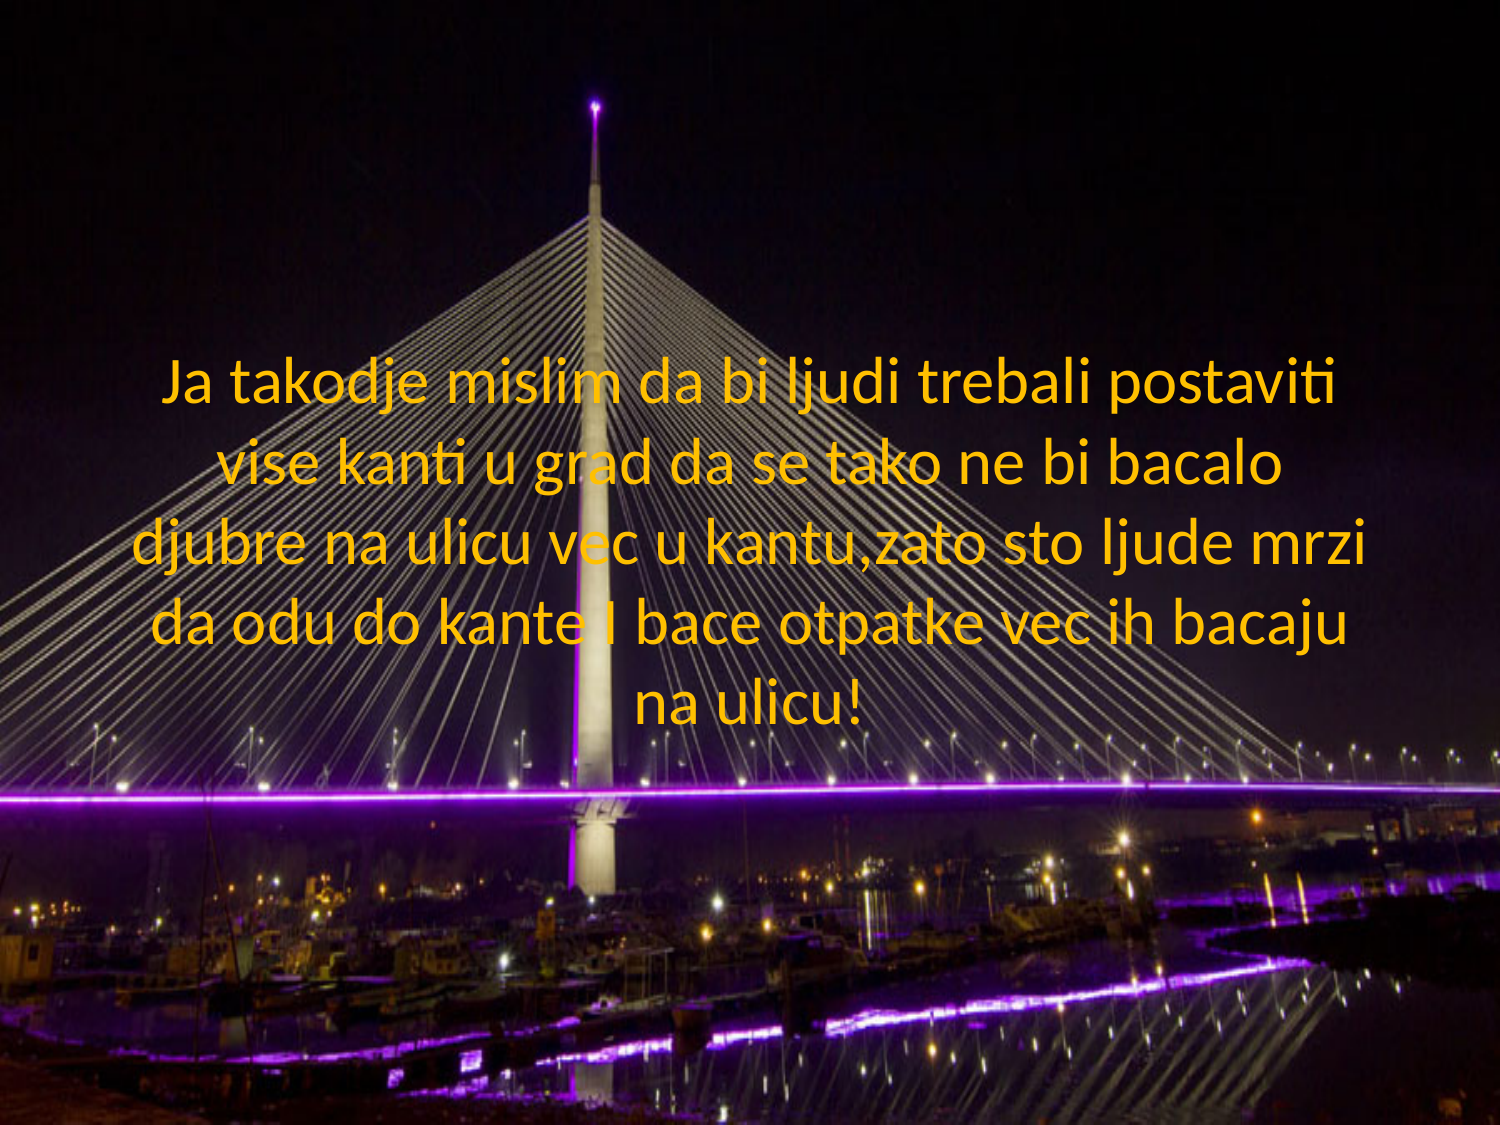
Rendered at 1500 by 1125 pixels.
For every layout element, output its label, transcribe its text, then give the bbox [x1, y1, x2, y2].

title Ja takodje mislim da bi ljudi trebali postaviti vise kanti u grad da se tako ne bi bacalo djubre na ulicu vec u kantu,zato sto ljude mrzi da odu do kante I bace otpatke vec ih bacaju na ulicu! [112, 50, 1388, 1025]
picture [0, 0, 1500, 1125]
